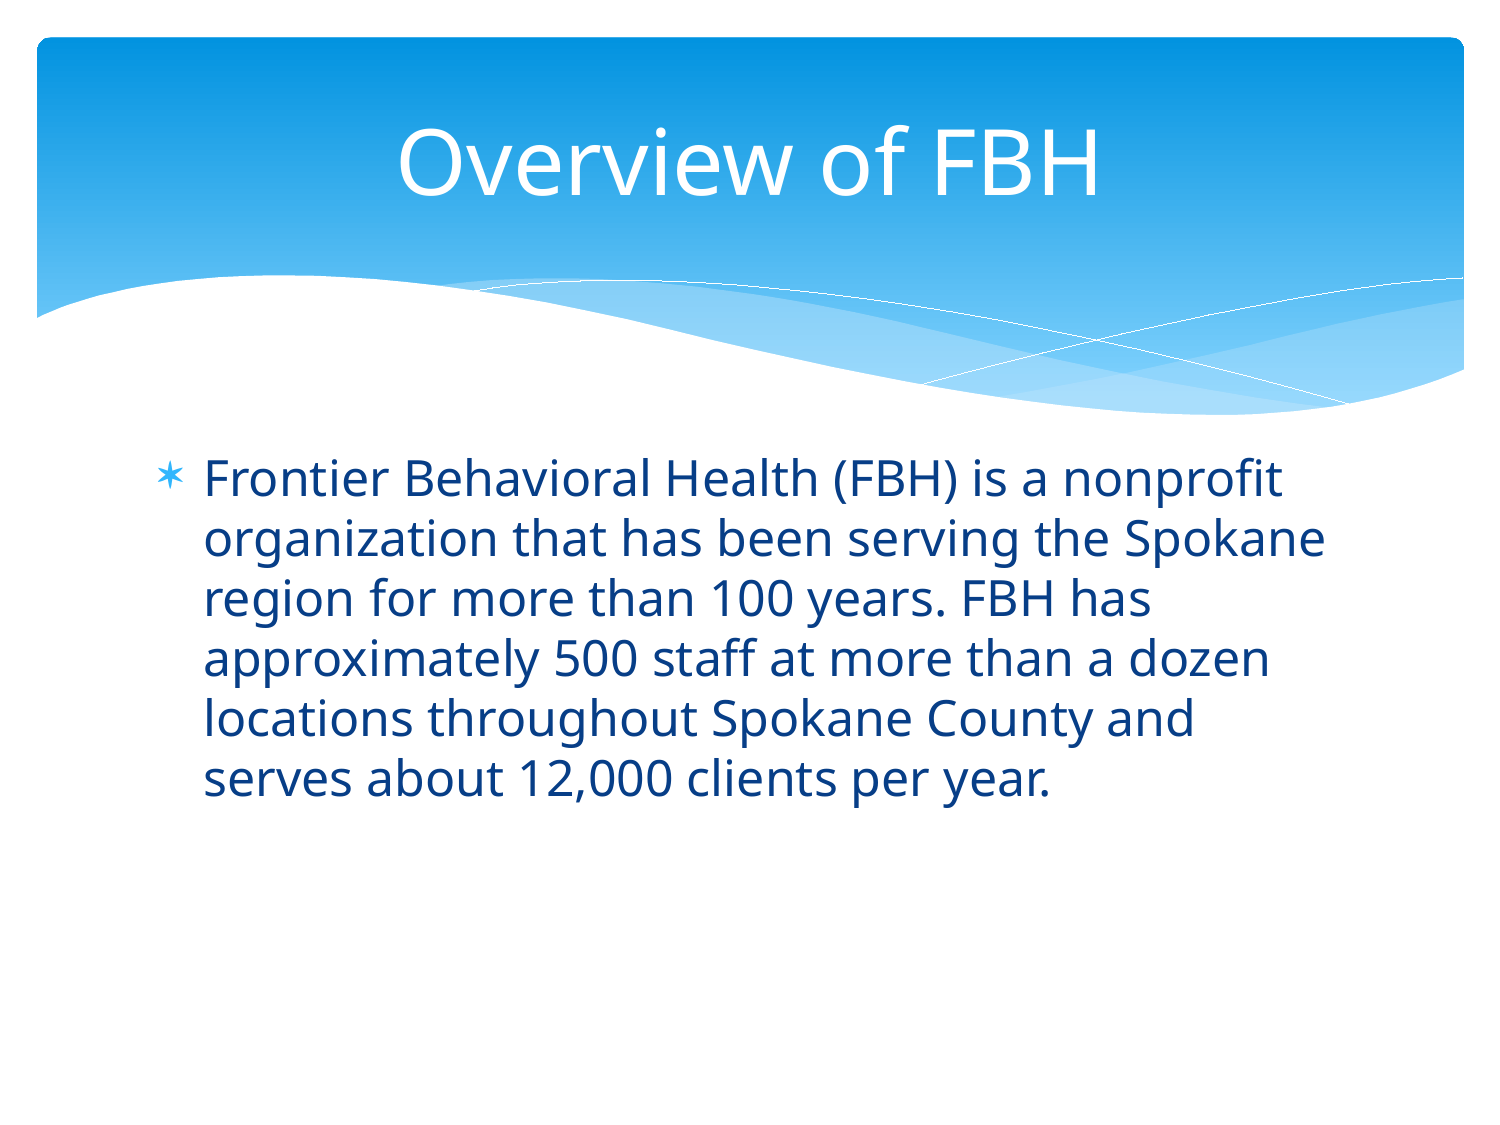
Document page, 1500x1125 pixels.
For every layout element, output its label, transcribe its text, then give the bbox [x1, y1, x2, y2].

list Frontier Behavioral Health (FBH) is a nonprofit organization that has been serving the Spokane region for more than 100 years. FBH has approximately 500 staff at more than a dozen locations throughout Spokane County and serves about 12,000 clients per year. [143, 438, 1359, 1005]
title Overview of FBH [75, 55, 1425, 261]
